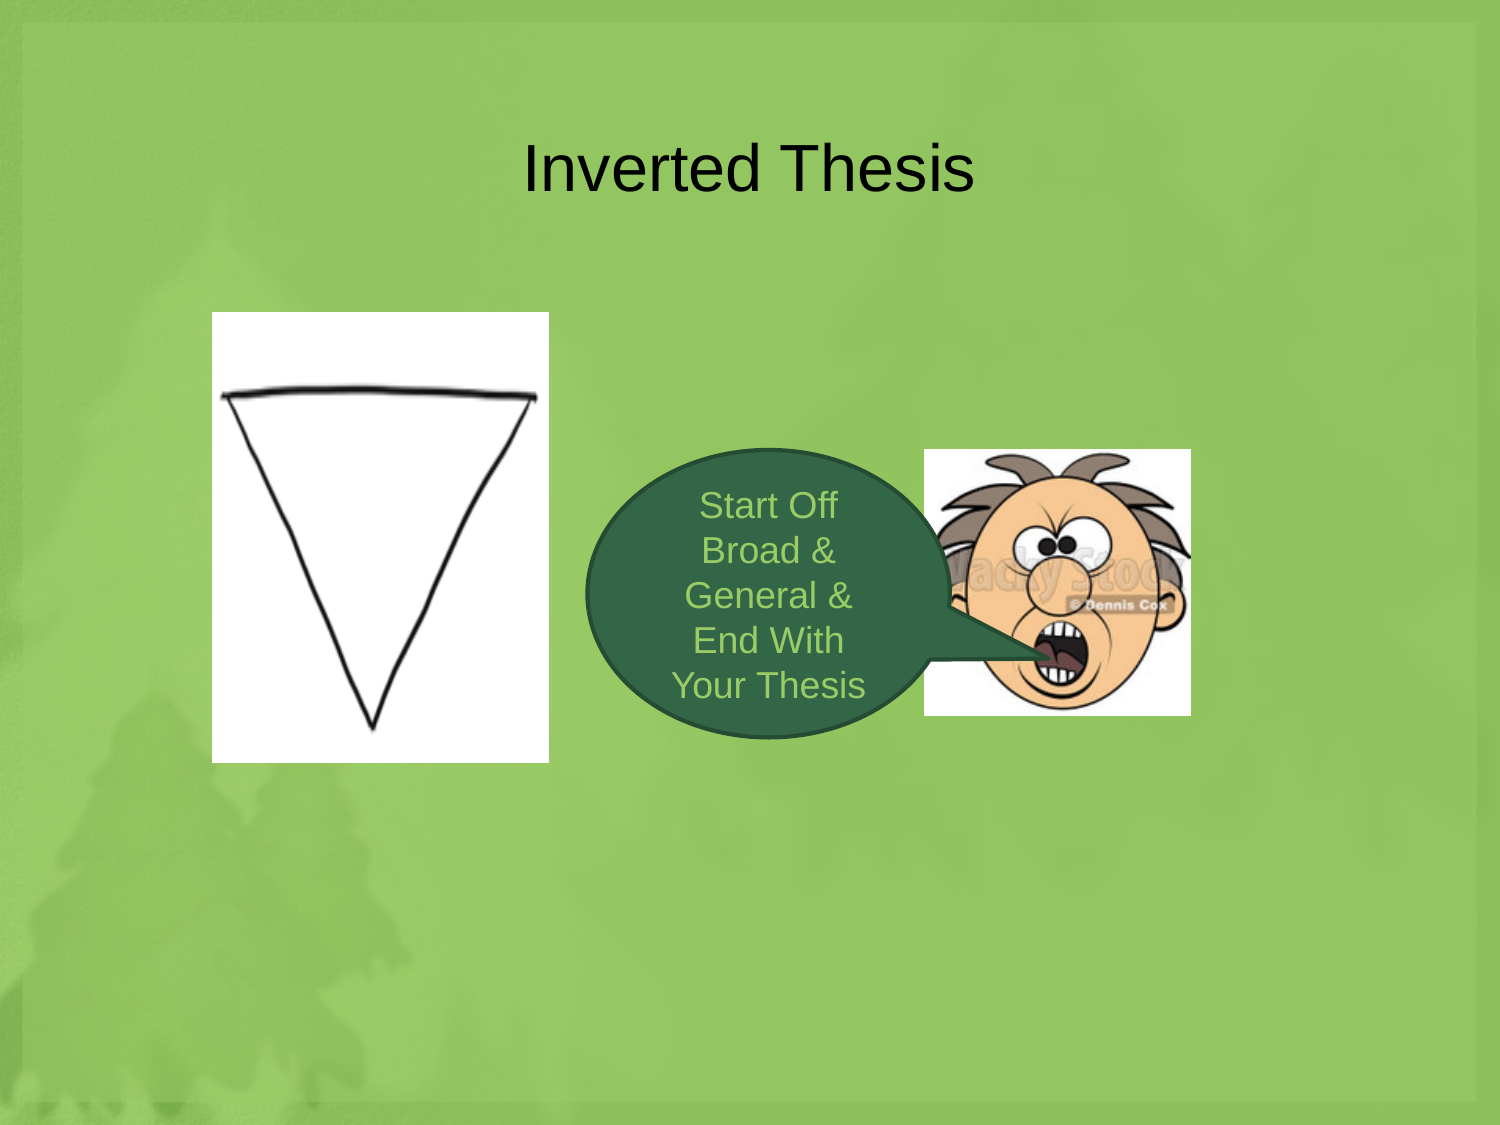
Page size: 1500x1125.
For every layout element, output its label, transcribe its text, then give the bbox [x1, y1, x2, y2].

text_box Start Off Broad & General & End With Your Thesis [585, 447, 919, 740]
picture [0, 0, 1500, 1125]
title Inverted Thesis [74, 44, 1425, 213]
